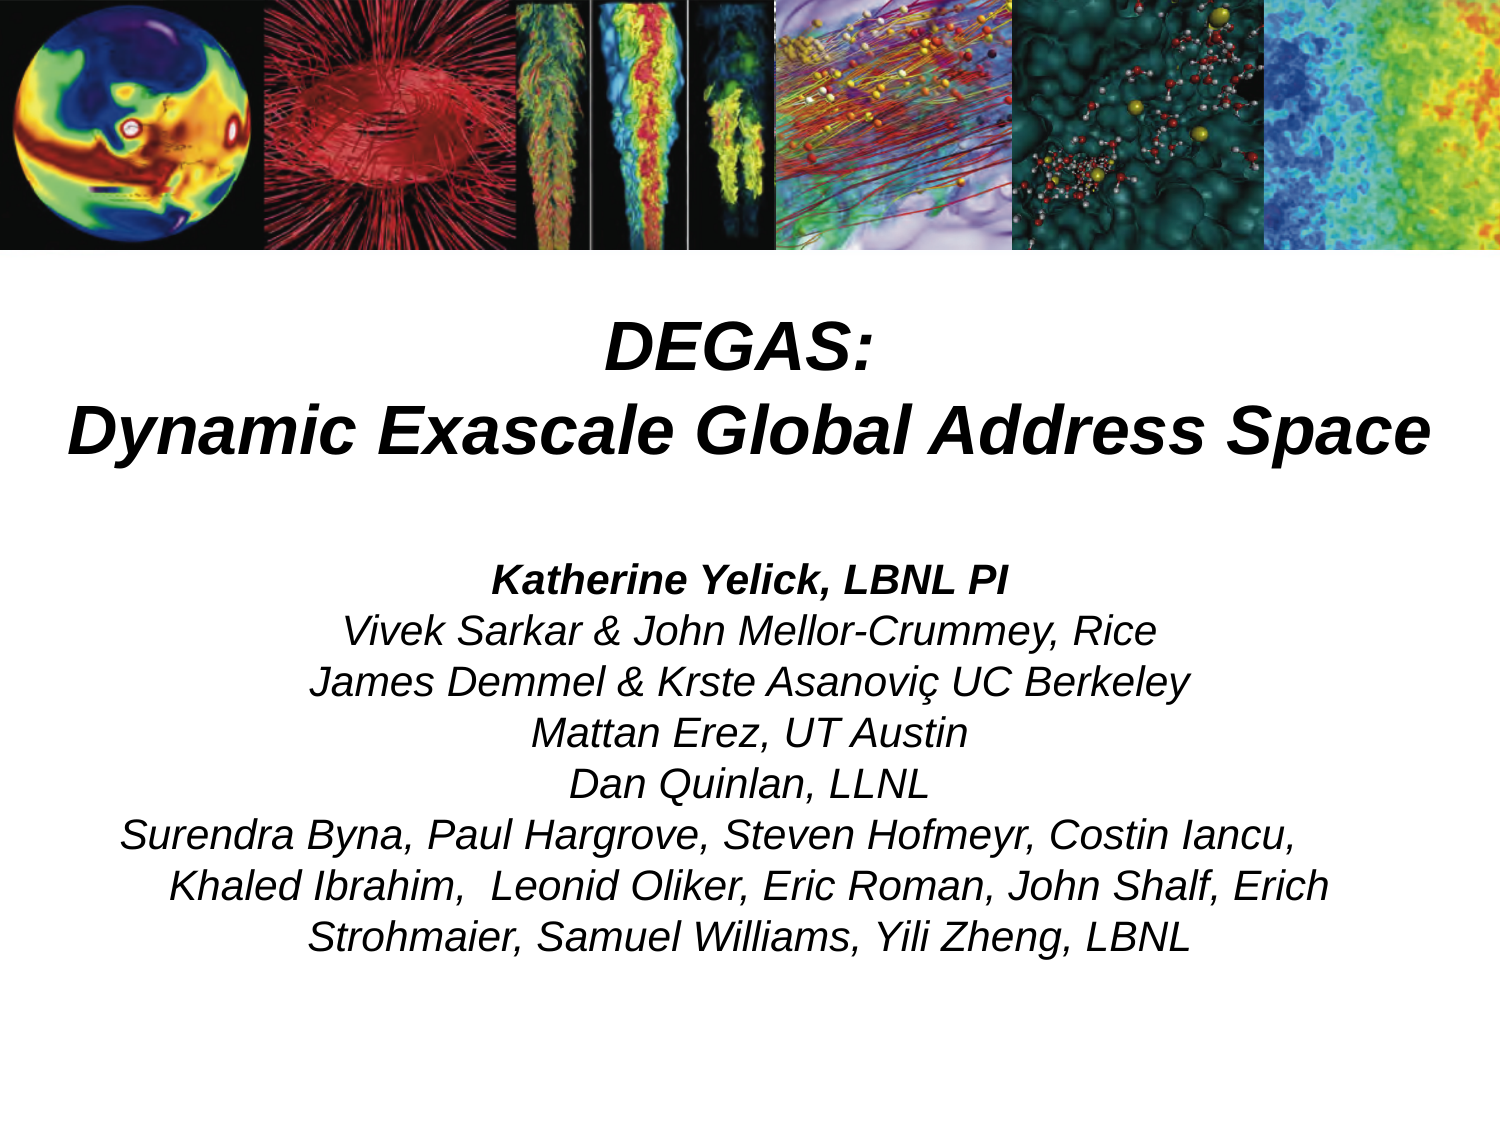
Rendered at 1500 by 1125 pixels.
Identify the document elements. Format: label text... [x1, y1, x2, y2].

picture [0, 0, 1500, 1125]
title DEGAS: Dynamic Exascale Global Address Space Katherine Yelick, LBNL PI Vivek Sarkar & John Mellor-Crummey, Rice James Demmel & Krste Asanoviç UC Berkeley Mattan Erez, UT Austin Dan Quinlan, LLNL Surendra Byna, Paul Hargrove, Steven Hofmeyr, Costin Iancu, Khaled Ibrahim, Leonid Oliker, Eric Roman, John Shalf, Erich Strohmaier, Samuel Williams, Yili Zheng, LBNL [50, 287, 1450, 1025]
